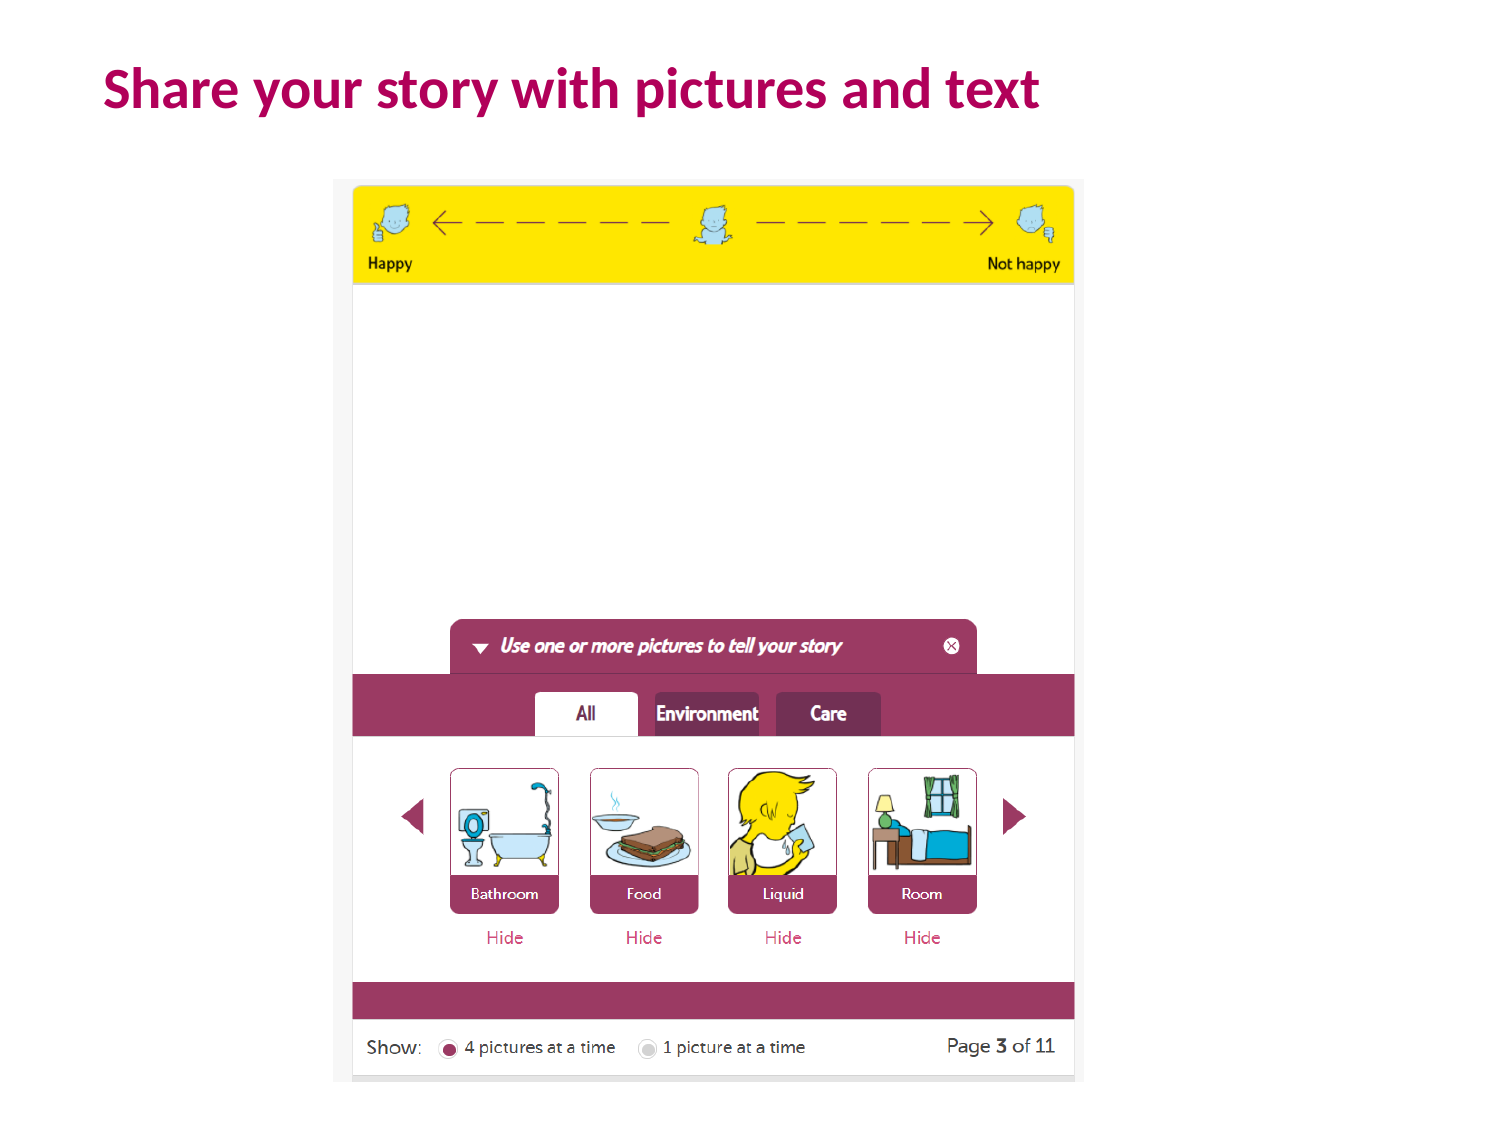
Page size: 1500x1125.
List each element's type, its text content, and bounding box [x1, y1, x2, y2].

picture [333, 179, 1084, 1082]
text_box Share your story with pictures and text [88, 42, 1329, 128]
